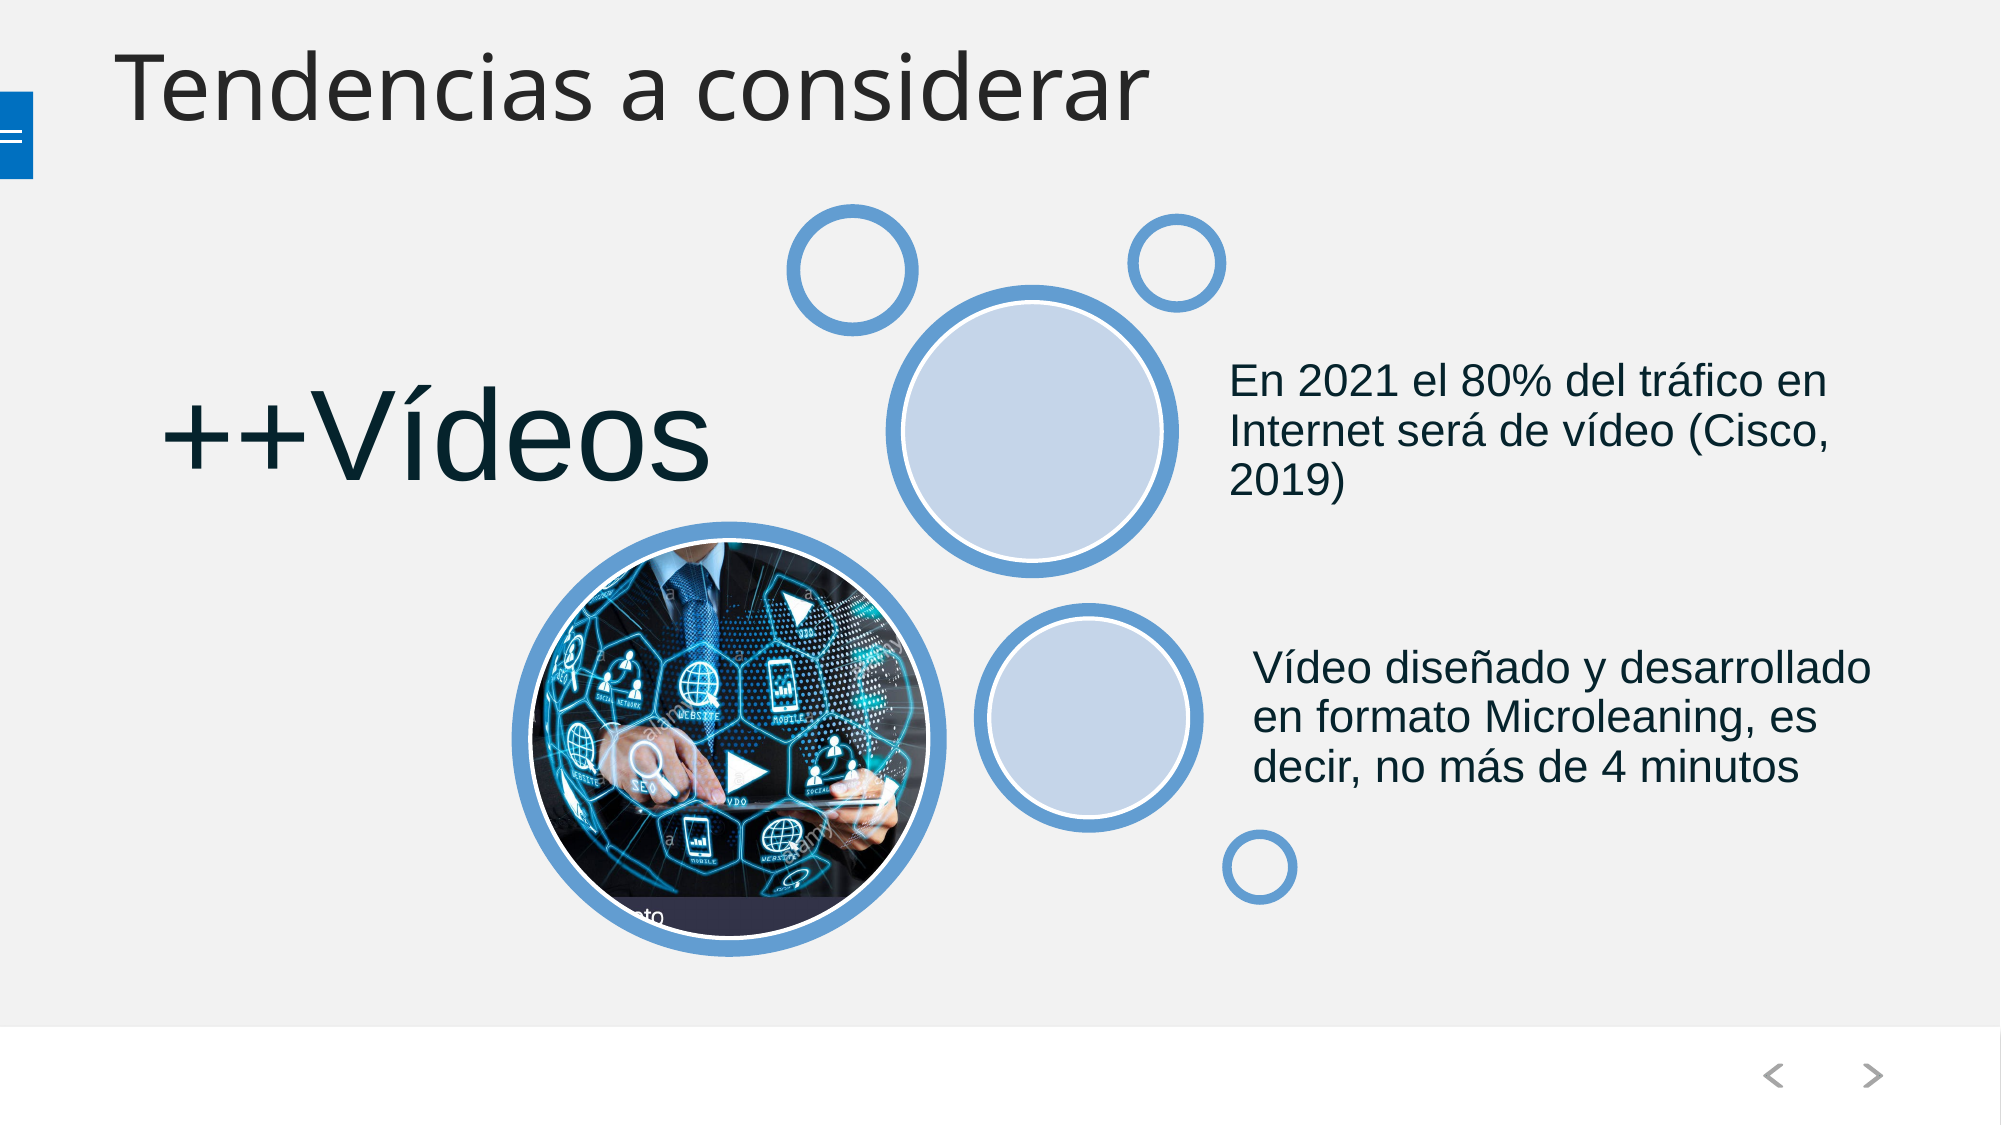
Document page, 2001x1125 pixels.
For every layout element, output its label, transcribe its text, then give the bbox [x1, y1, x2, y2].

title Tendencias a considerar [99, 37, 1767, 130]
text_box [87, 135, 1888, 1026]
